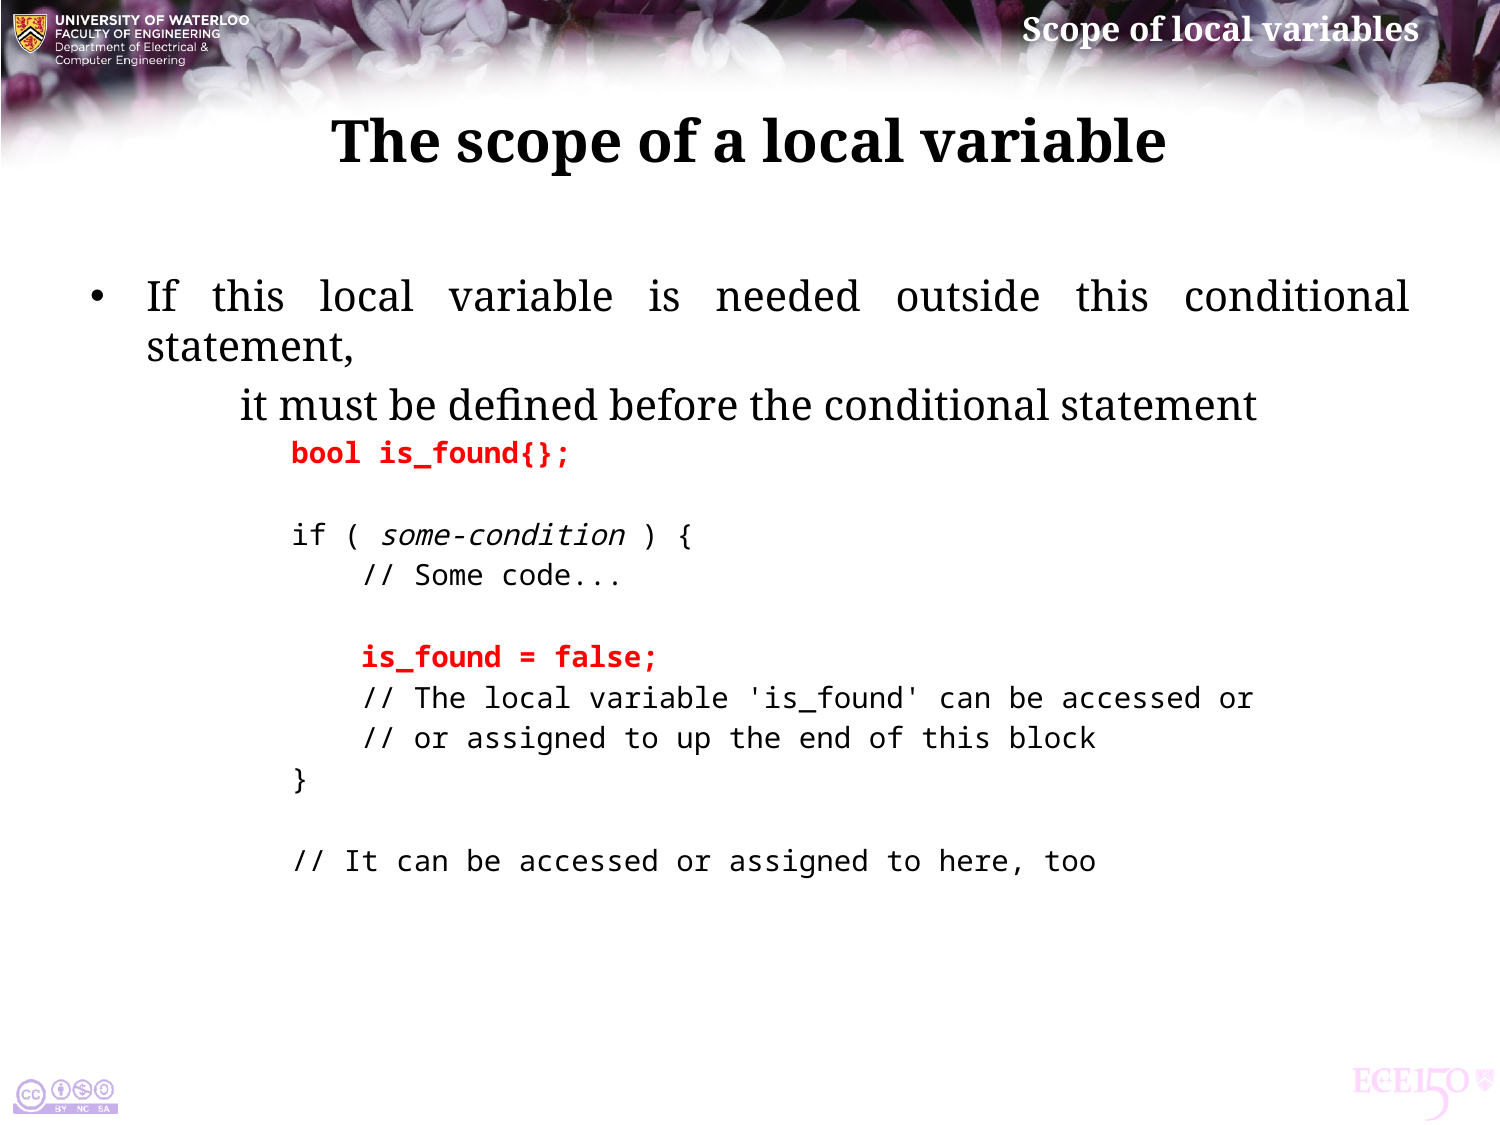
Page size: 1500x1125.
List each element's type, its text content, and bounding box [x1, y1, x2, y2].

list If this local variable is needed outside this conditional statement, it must be defined before the conditional statement bool is_found{}; if ( some-condition ) { // Some code... is_found = false; // The local variable 'is_found' can be accessed or // or assigned to up the end of this block } // It can be accessed or assigned to here, too [74, 262, 1426, 1006]
picture [0, 0, 1500, 1125]
title The scope of a local variable [74, 44, 1426, 233]
